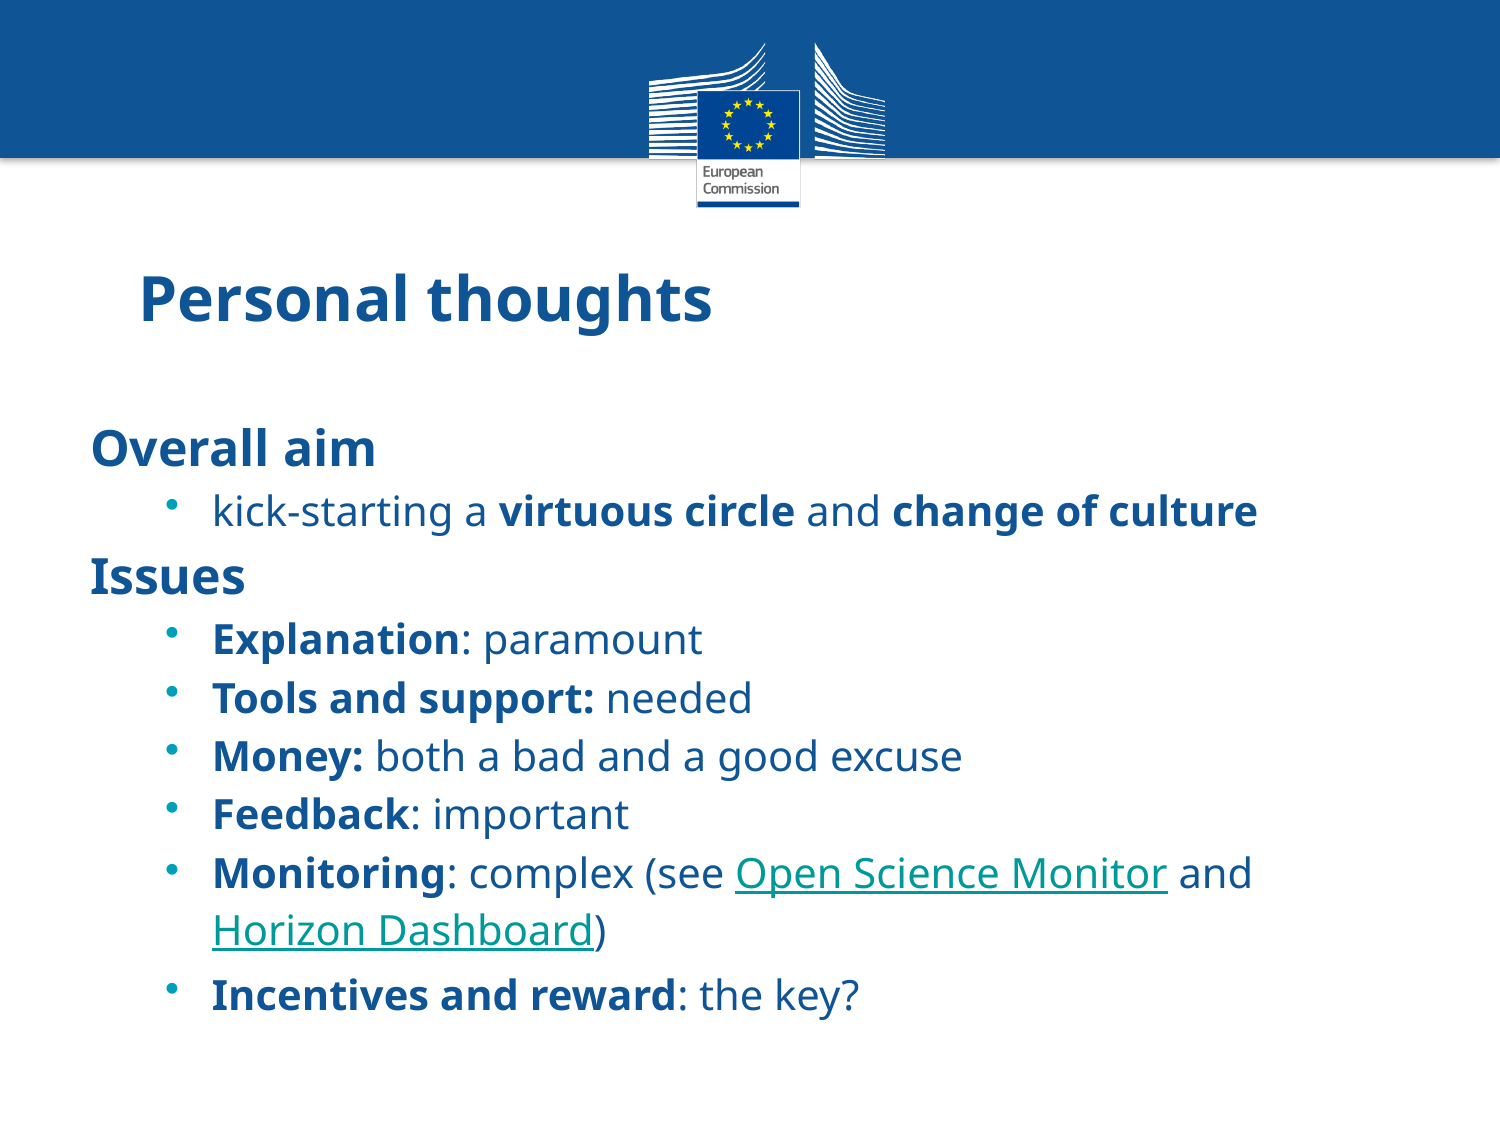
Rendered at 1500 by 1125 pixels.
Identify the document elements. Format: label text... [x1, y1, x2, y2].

list Overall aim kick-starting a virtuous circle and change of culture Issues Explanation: paramount Tools and support: needed Money: both a bad and a good excuse Feedback: important Monitoring: complex (see Open Science Monitor and Horizon Dashboard) Incentives and reward: the key? [75, 408, 1425, 1071]
picture [649, 42, 885, 208]
title Personal thoughts [64, 219, 1415, 374]
